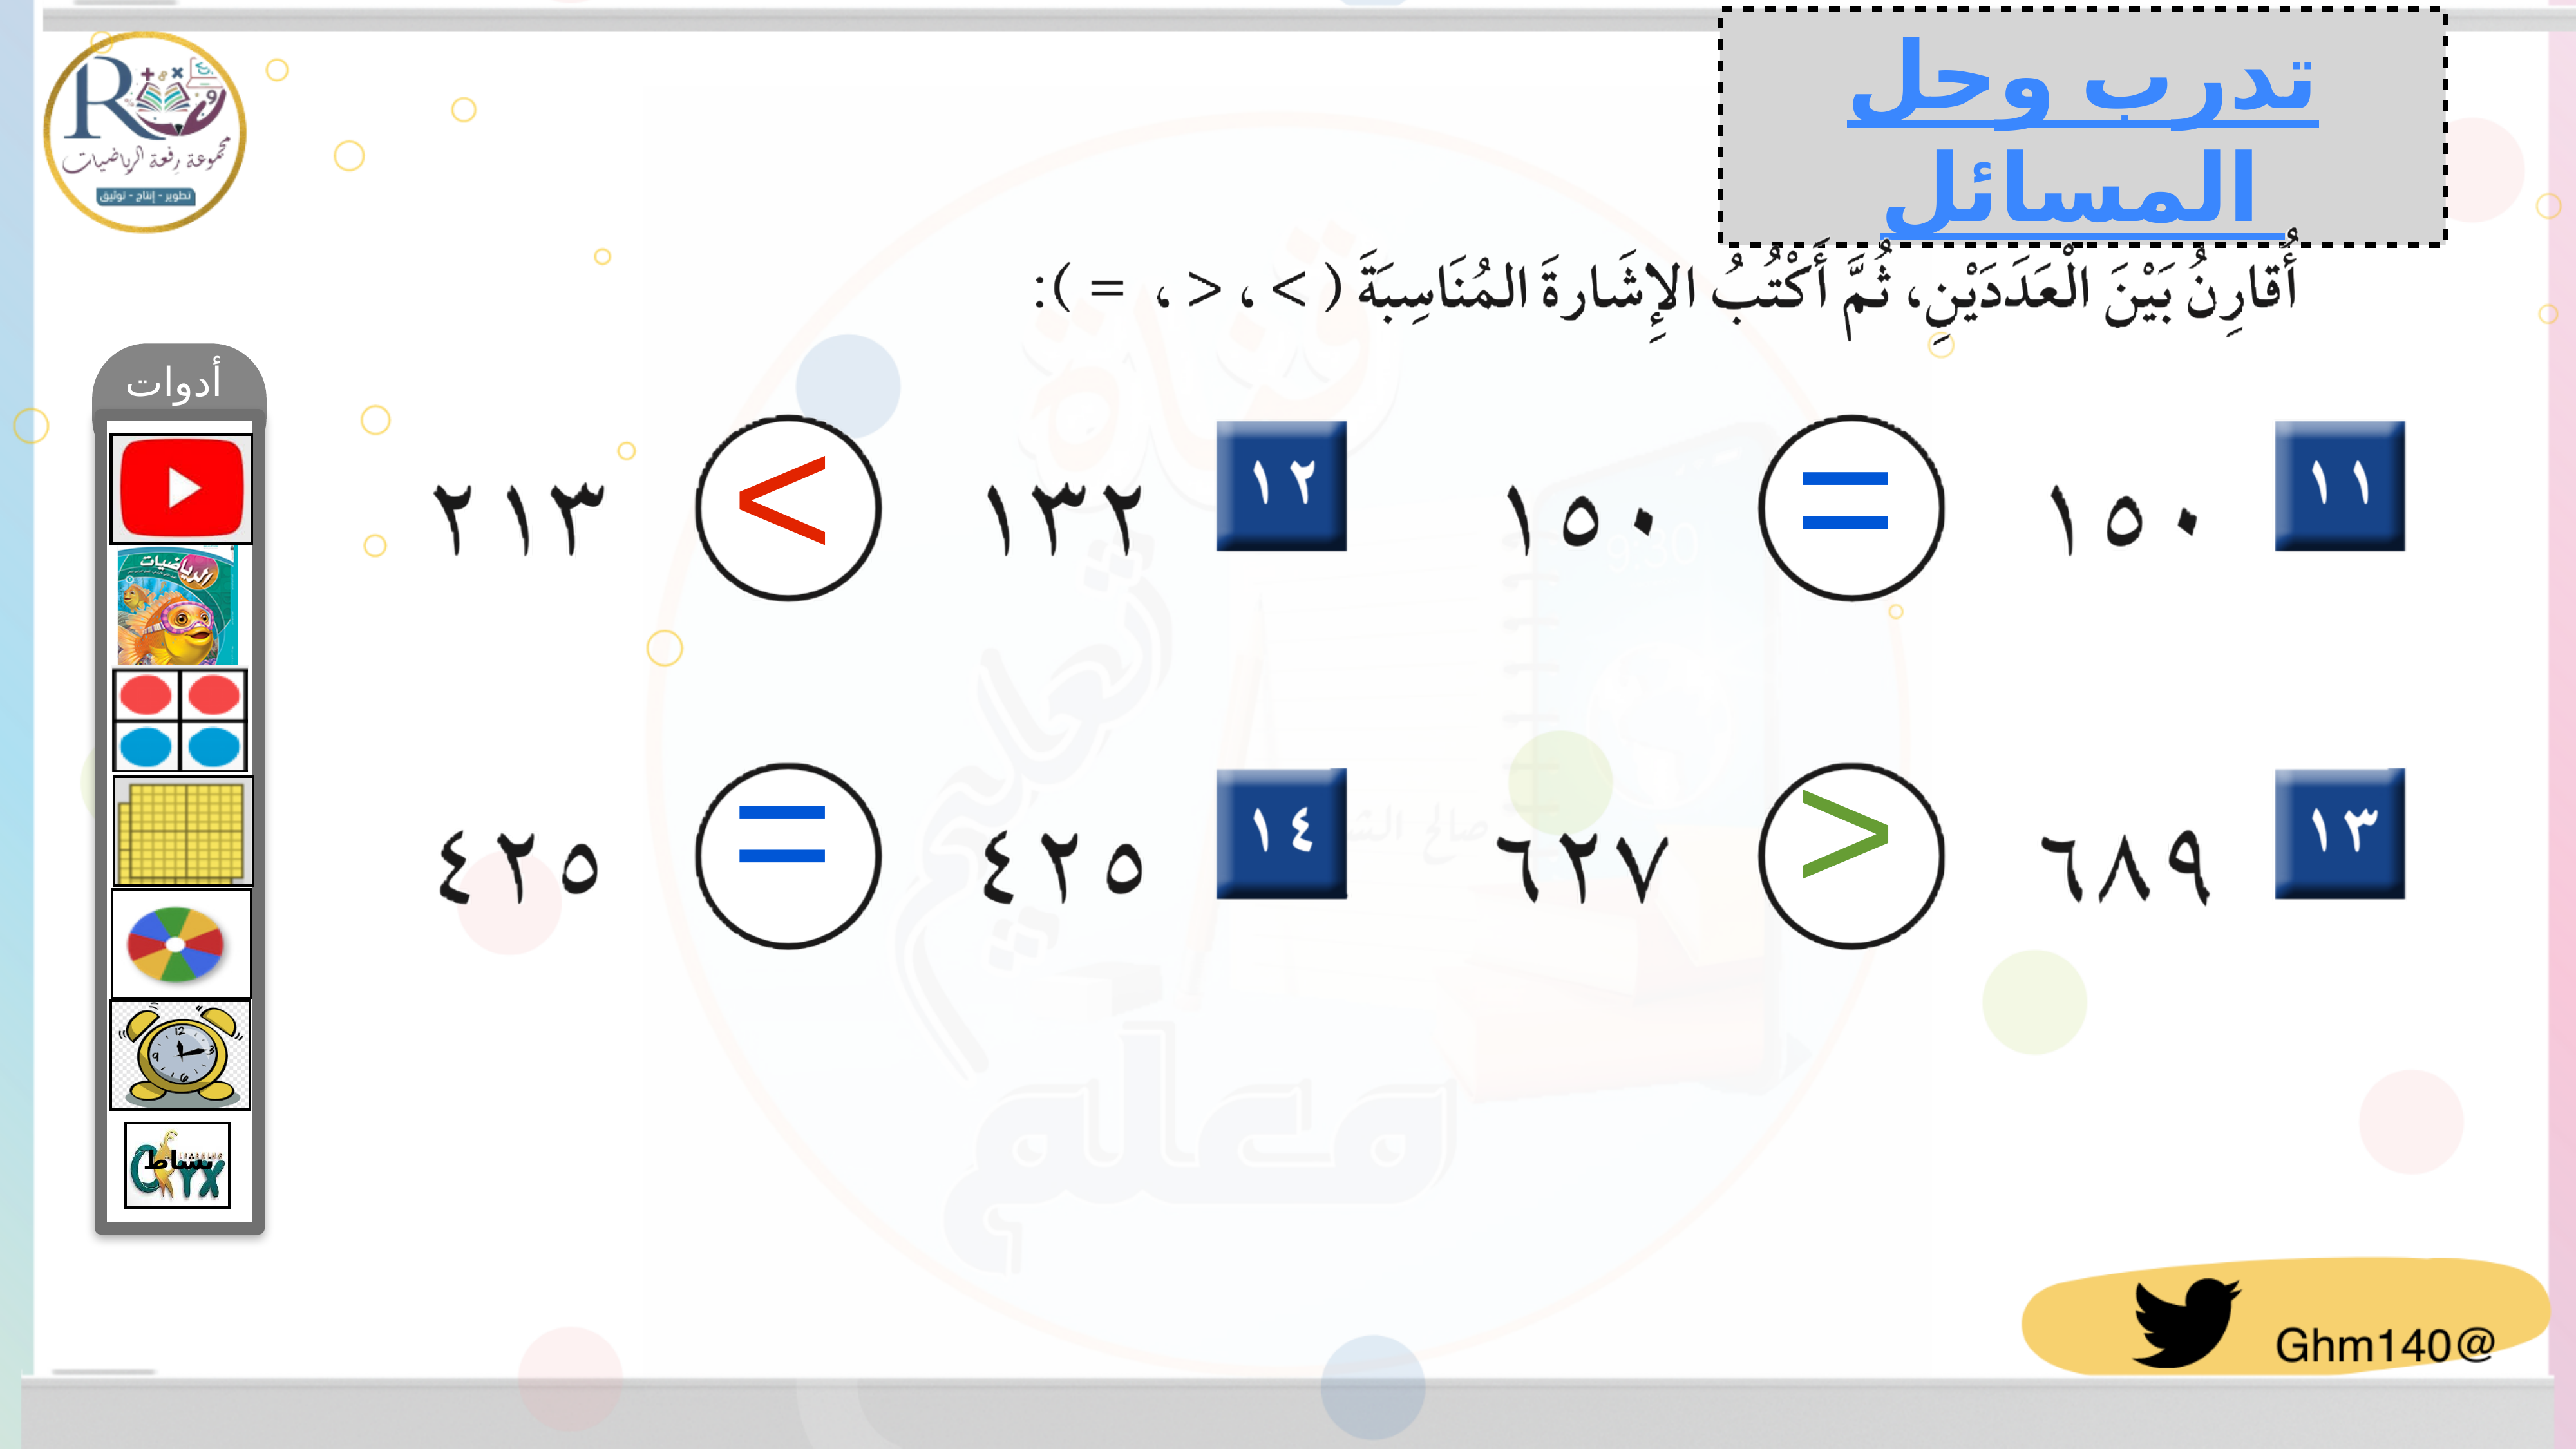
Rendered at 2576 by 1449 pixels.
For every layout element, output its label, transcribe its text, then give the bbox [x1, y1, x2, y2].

text_box تدرب وحل المسائل [1719, 8, 2446, 245]
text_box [91, 343, 267, 1229]
picture [0, 0, 2576, 1449]
